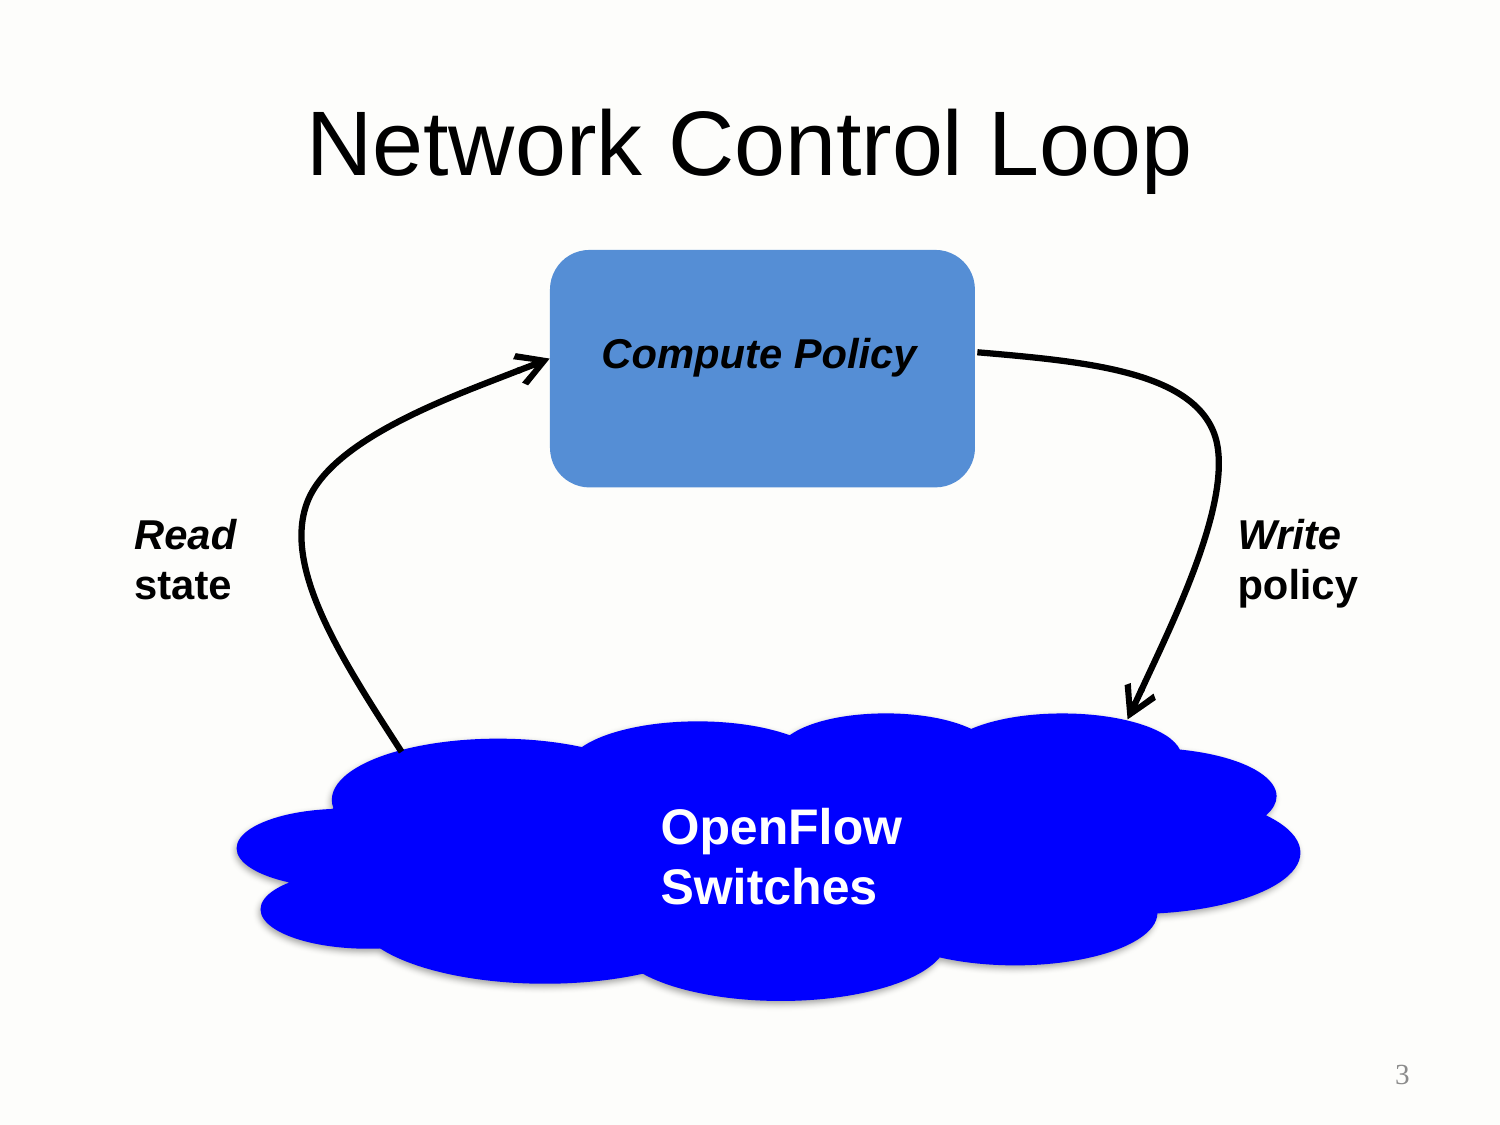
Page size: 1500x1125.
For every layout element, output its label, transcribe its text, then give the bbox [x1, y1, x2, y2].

text_box OpenFlow Switches [645, 787, 918, 923]
slide_number 3 [1074, 1042, 1425, 1103]
text_box [235, 712, 1302, 1002]
text_box Write policy [1222, 500, 1387, 616]
text_box [301, 355, 550, 752]
text_box [977, 352, 1219, 720]
text_box Read state [119, 500, 266, 616]
title Network Control Loop [75, 45, 1425, 233]
text_box [549, 249, 976, 488]
text_box Compute Policy [586, 319, 943, 385]
